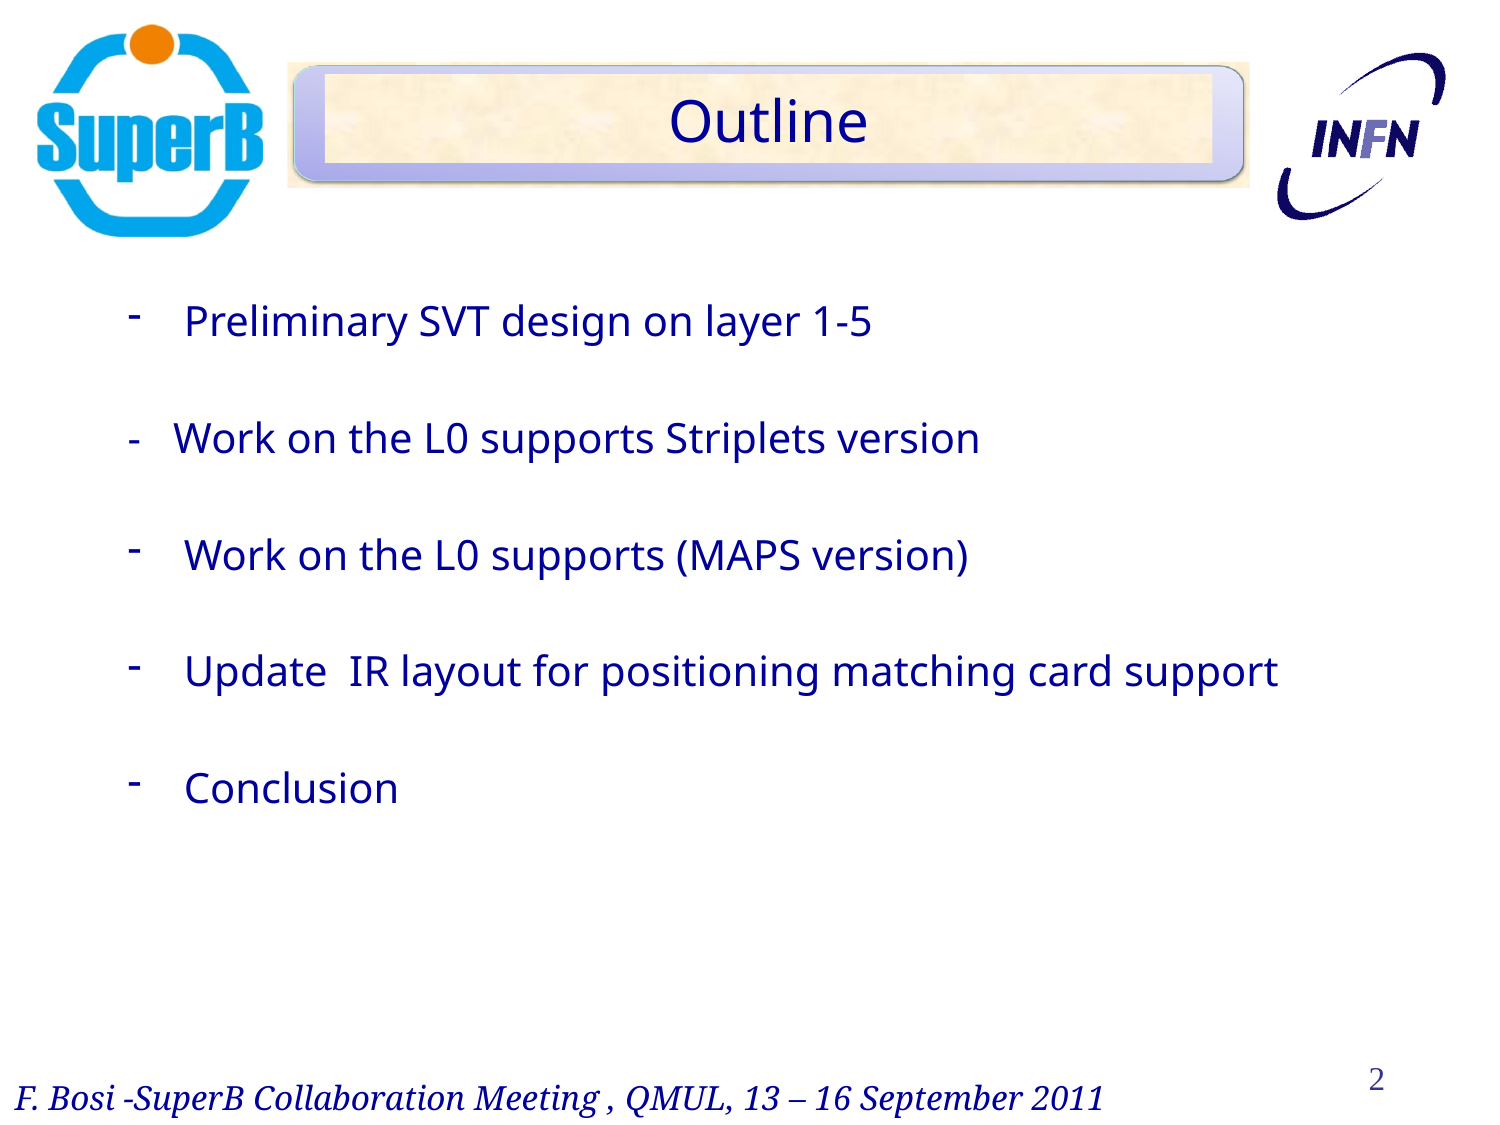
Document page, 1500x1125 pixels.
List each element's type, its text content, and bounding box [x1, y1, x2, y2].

picture [287, 62, 1251, 188]
picture [37, 24, 263, 237]
picture [242, 112, 247, 130]
picture [242, 138, 247, 161]
picture [255, 126, 263, 140]
list Preliminary SVT design on layer 1-5 - Work on the L0 supports Striplets version Work on the L0 supports (MAPS version) Update IR layout for positioning matching card support Conclusion [112, 287, 1463, 888]
picture [1262, 37, 1463, 234]
